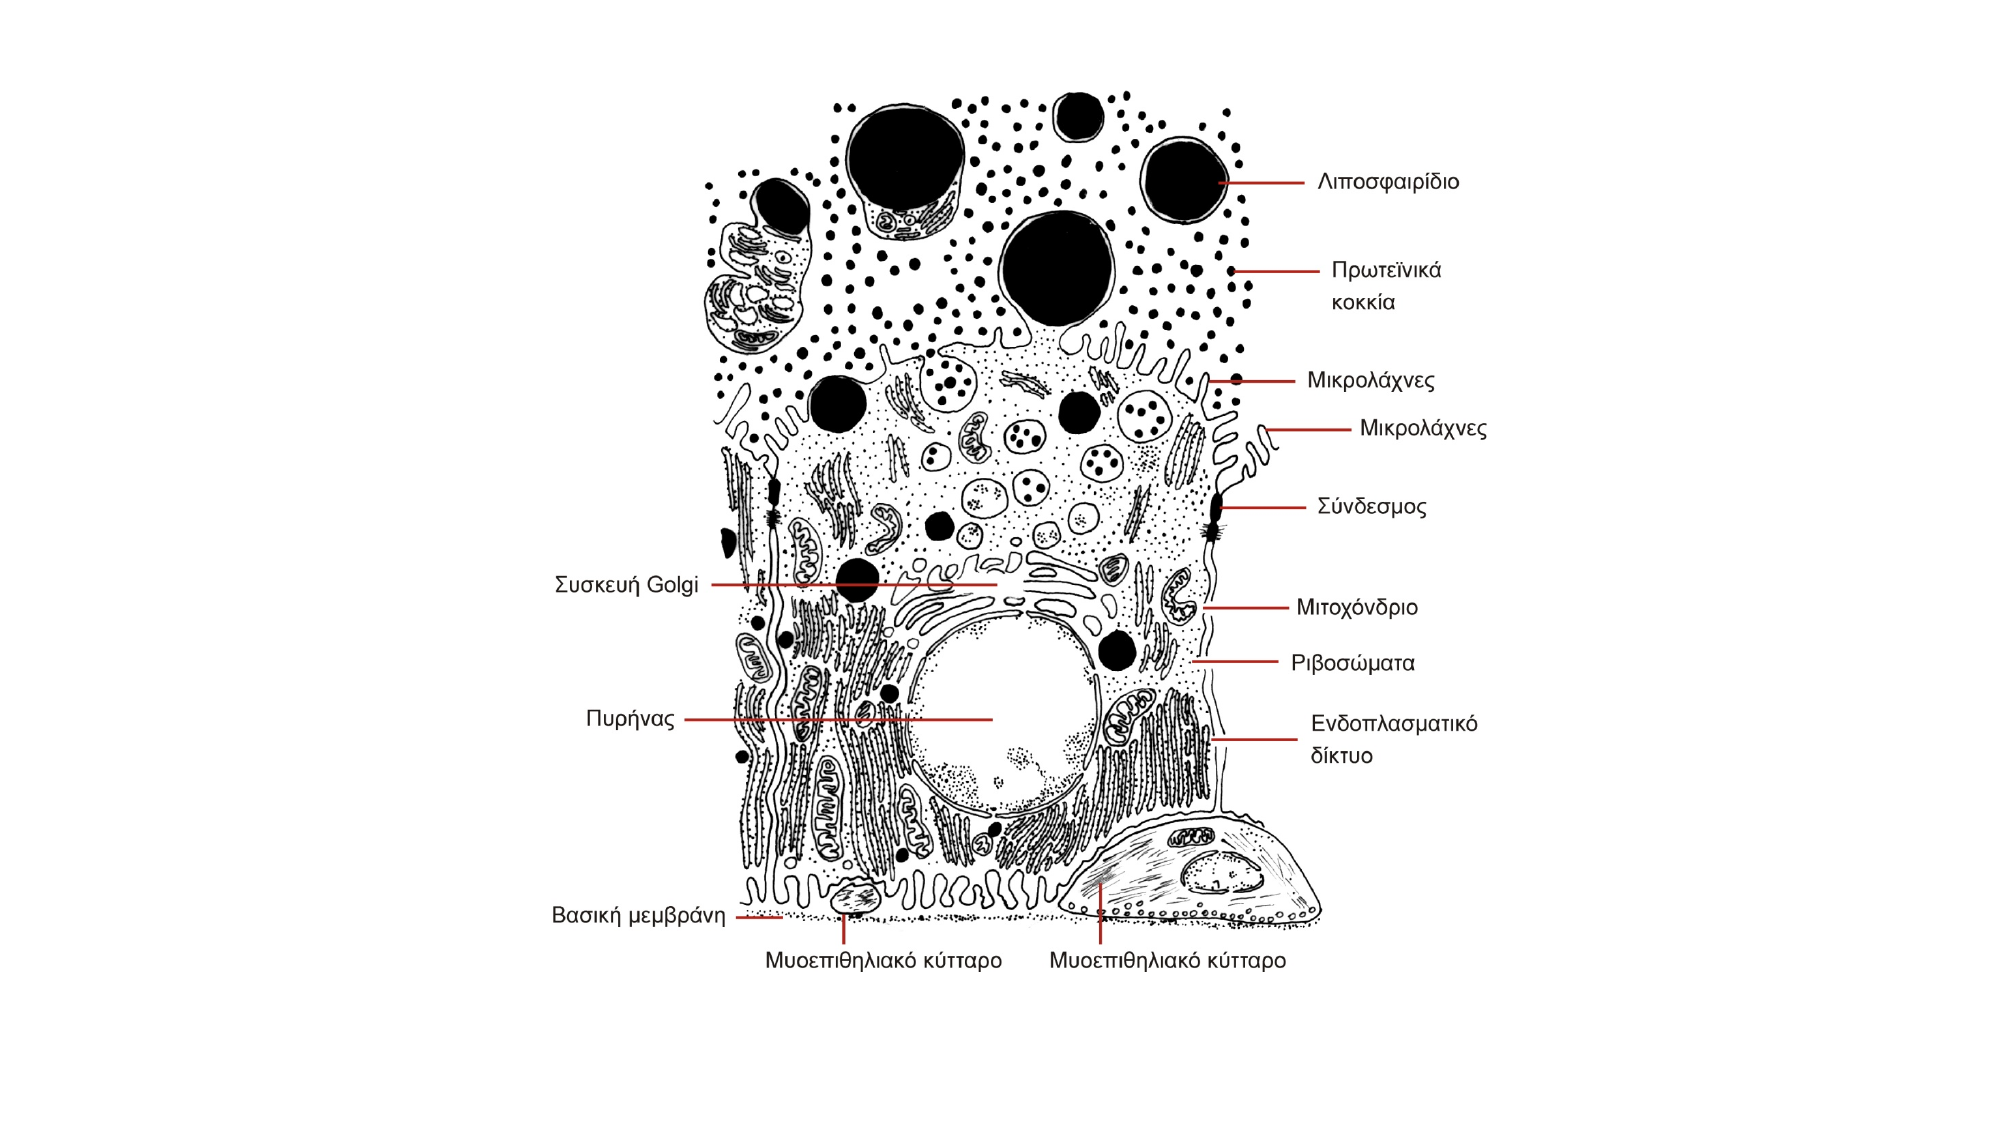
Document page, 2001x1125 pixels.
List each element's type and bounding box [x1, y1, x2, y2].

picture [550, 90, 1487, 972]
